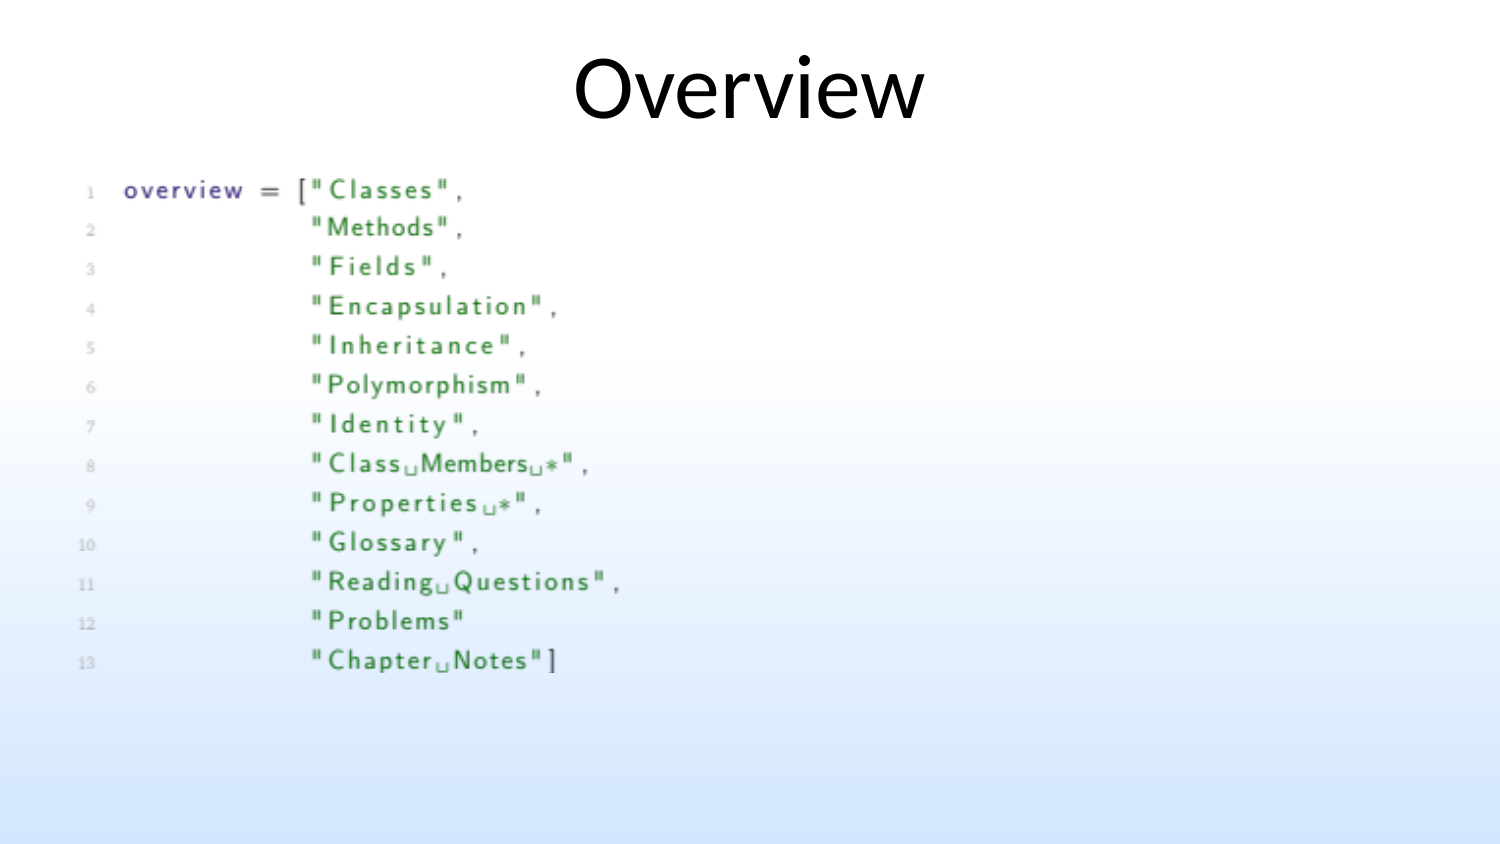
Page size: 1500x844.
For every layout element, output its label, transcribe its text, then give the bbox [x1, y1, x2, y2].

title Overview [75, 11, 1425, 152]
picture [74, 175, 620, 674]
